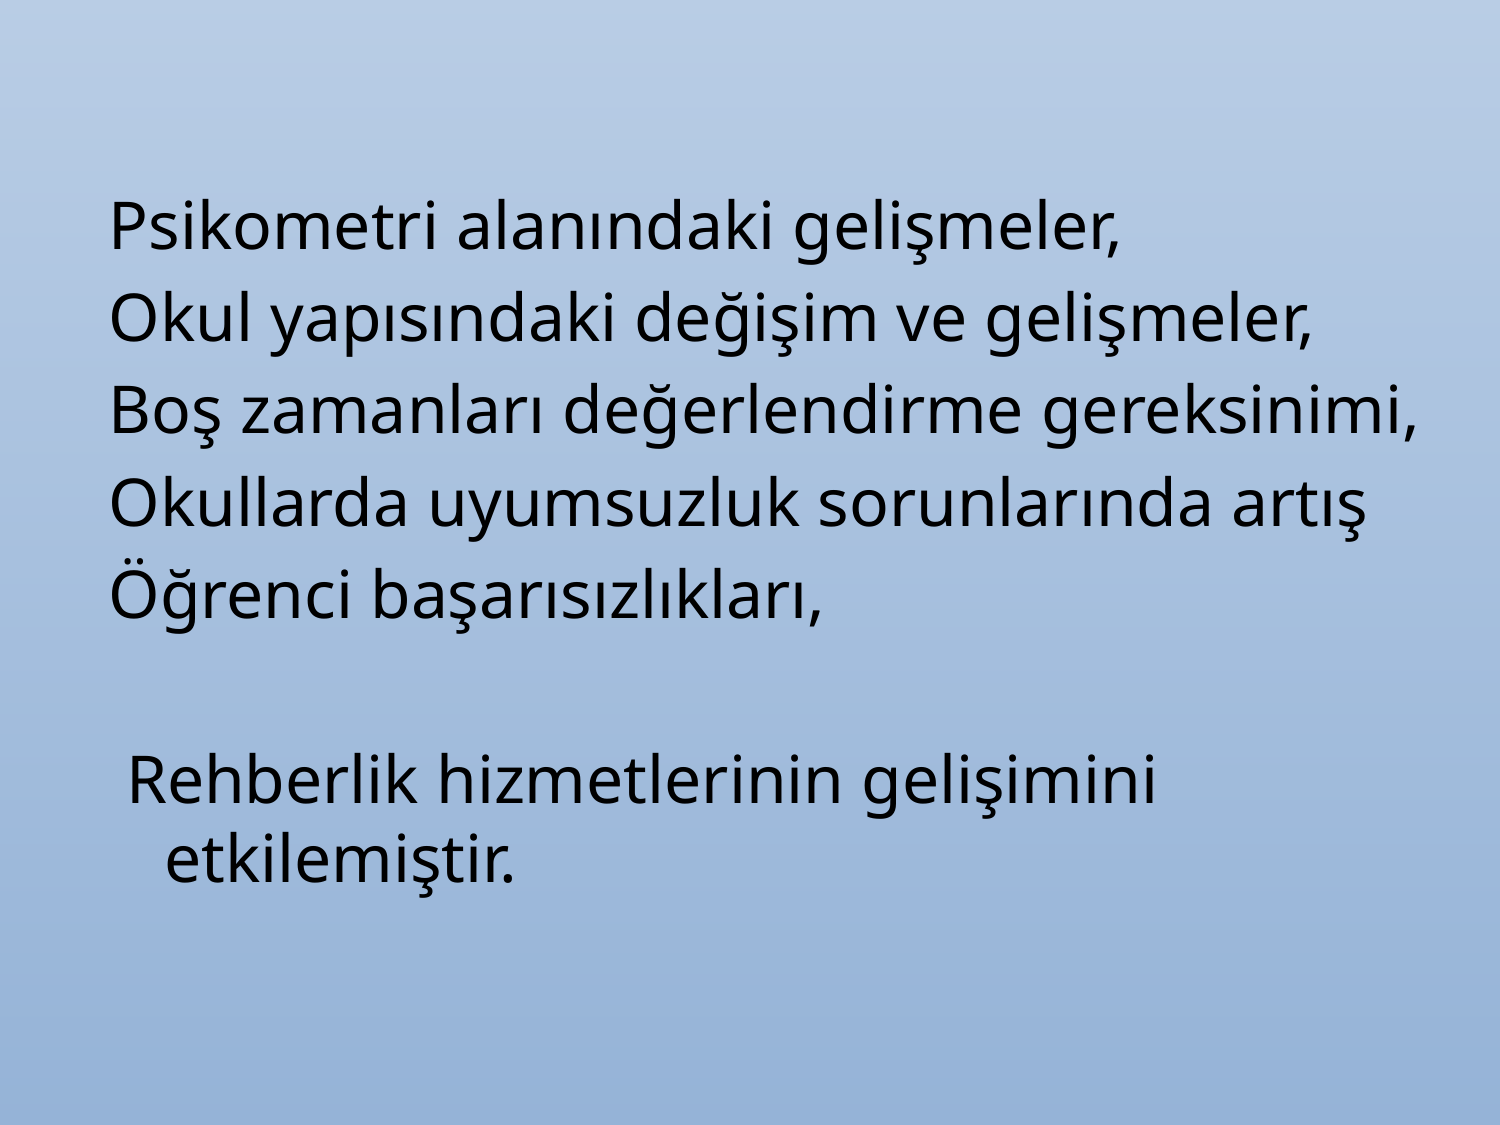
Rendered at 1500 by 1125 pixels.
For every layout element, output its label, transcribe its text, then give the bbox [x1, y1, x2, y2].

list Psikometri alanındaki gelişmeler, Okul yapısındaki değişim ve gelişmeler, Boş zamanları değerlendirme gereksinimi, Okullarda uyumsuzluk sorunlarında artış Öğrenci başarısızlıkları, Rehberlik hizmetlerinin gelişimini etkilemiştir. [93, 175, 1444, 919]
